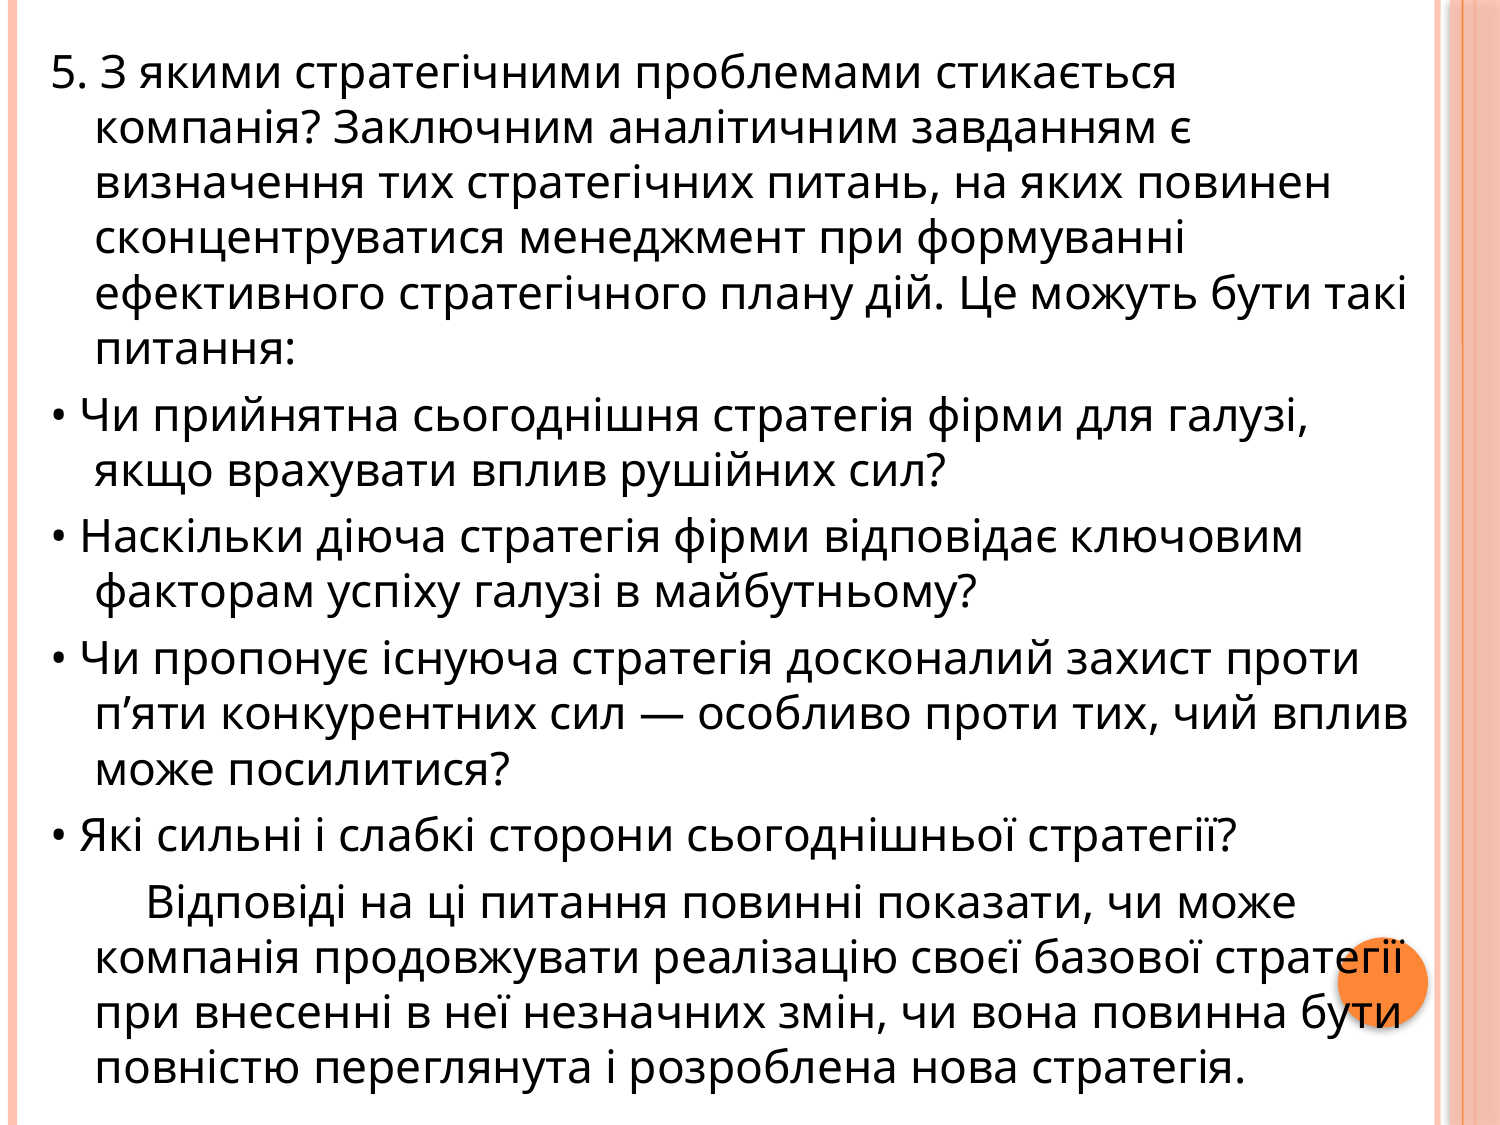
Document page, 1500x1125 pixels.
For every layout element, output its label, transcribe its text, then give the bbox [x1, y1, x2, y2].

list 5. З якими стратегічними проблемами стикається компанія? Заключним аналітичним завданням є визначення тих стратегічних питань, на яких повинен сконцентруватися менеджмент при формуванні ефективного стратегічного плану дій. Це можуть бути такі питання: • Чи прийнятна сьогоднішня стратегія фірми для галузі, якщо врахувати вплив рушійних сил? • Наскільки діюча стратегія фірми відповідає ключовим факторам успіху галузі в майбутньому? • Чи пропонує існуюча стратегія досконалий захист проти п’яти конкурентних сил — особливо проти тих, чий вплив може посилитися? • Які сильні і слабкі сторони сьогоднішньої стратегії? Відповіді на ці питання повинні показати, чи може компанія продовжувати реалізацію своєї базової стратегії при внесенні в неї незначних змін, чи вона повинна бути повністю переглянута і розроблена нова стратегія. [35, 35, 1430, 1125]
